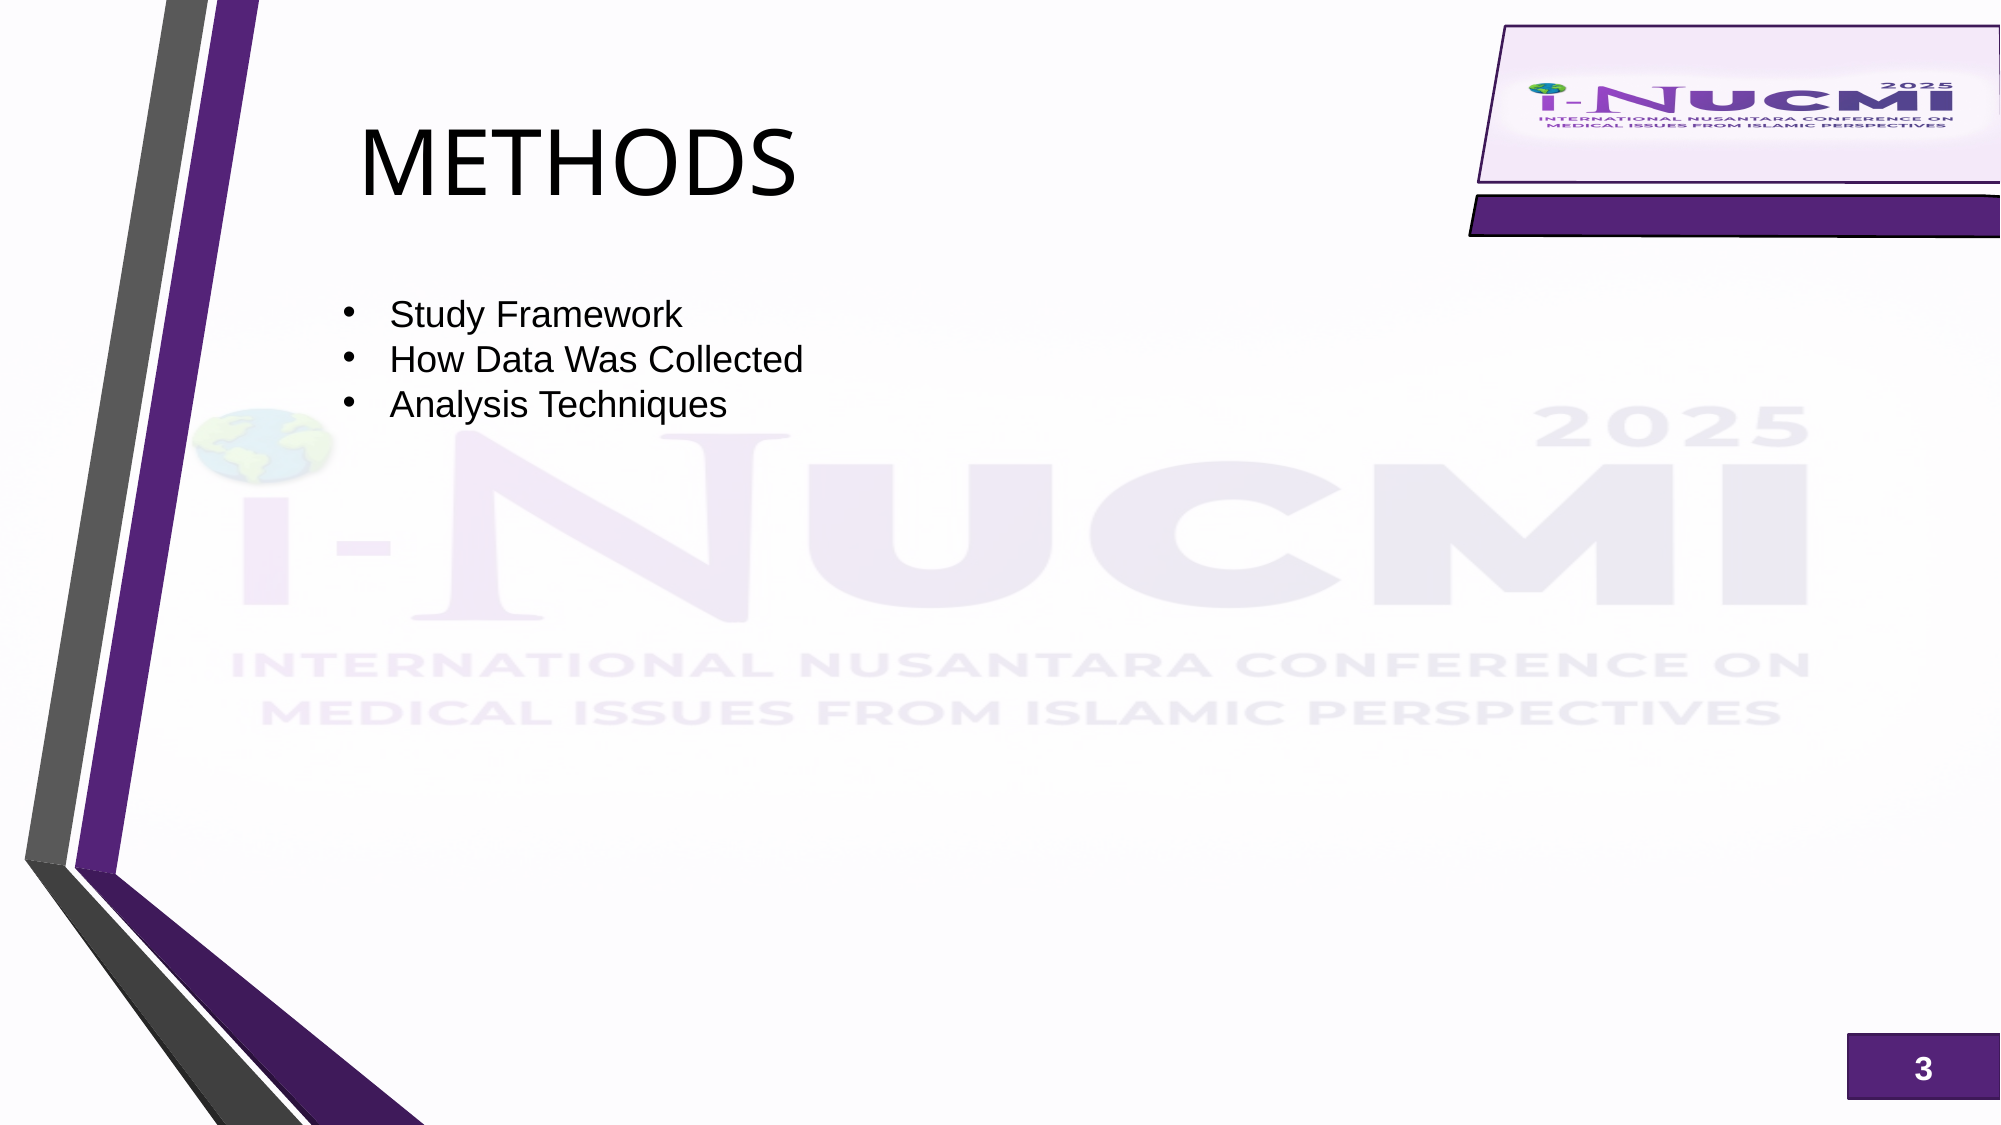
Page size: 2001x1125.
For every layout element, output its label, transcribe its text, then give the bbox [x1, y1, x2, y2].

title METHODS [115, 54, 1041, 263]
text_box Study Framework How Data Was Collected Analysis Techniques [327, 281, 1244, 432]
text_box 3 [1847, 1033, 2000, 1100]
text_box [1469, 25, 2000, 238]
